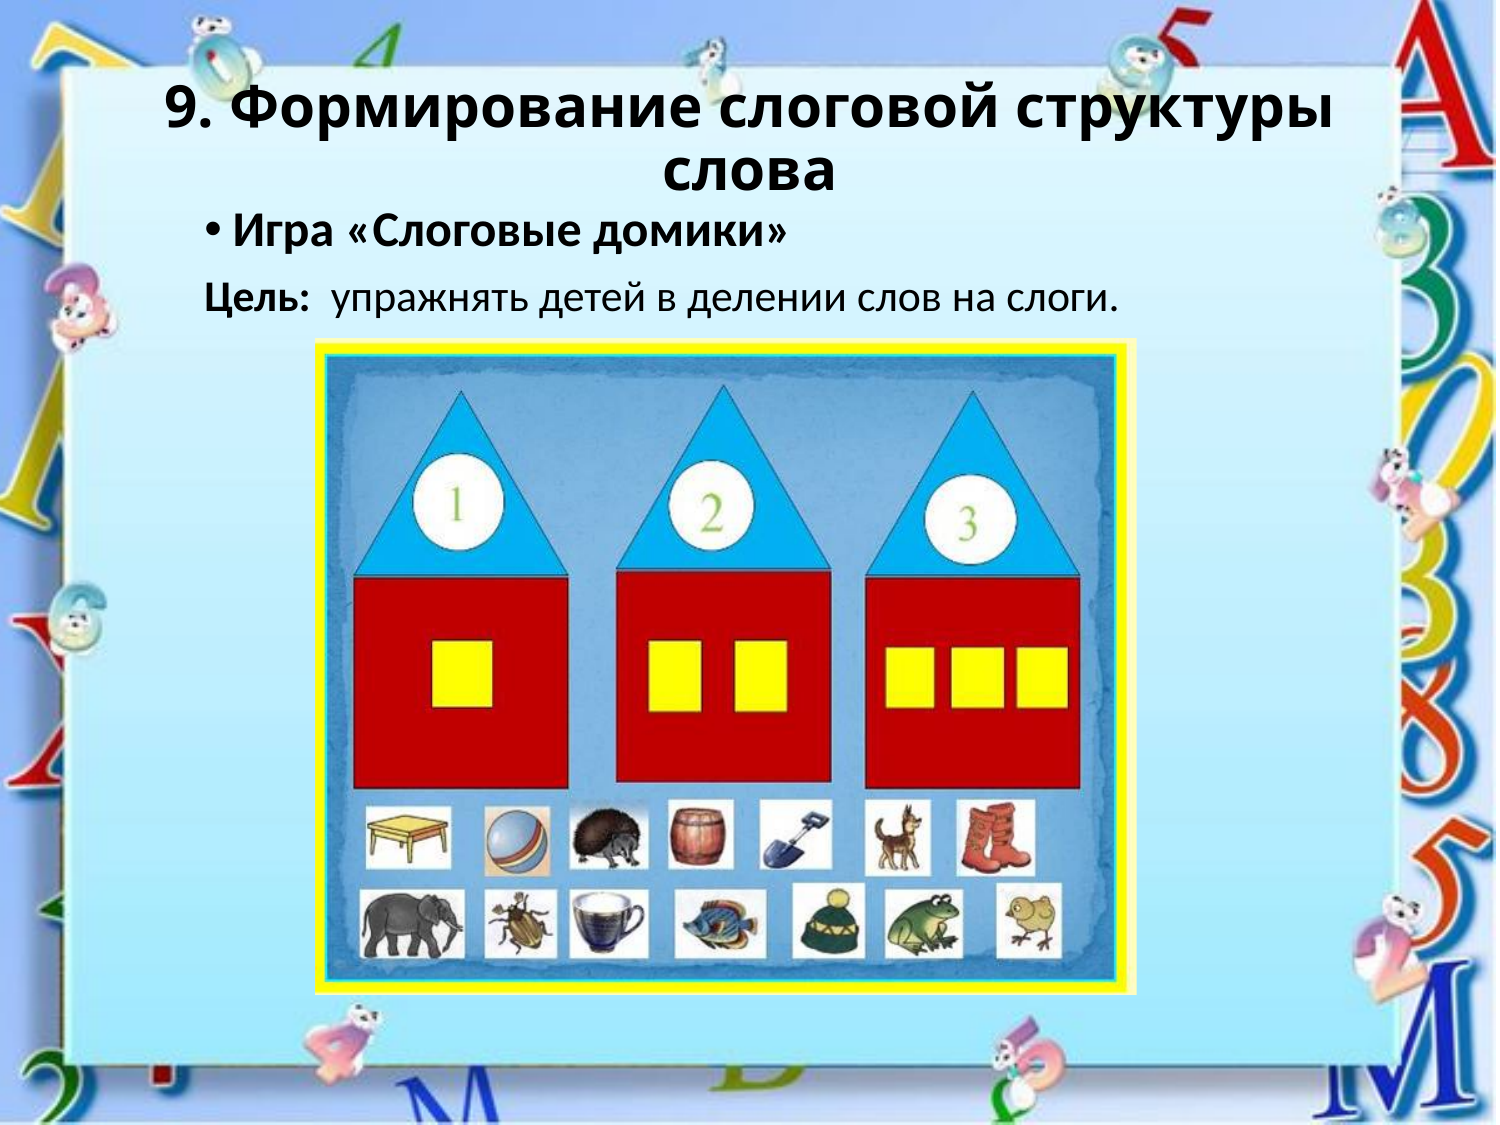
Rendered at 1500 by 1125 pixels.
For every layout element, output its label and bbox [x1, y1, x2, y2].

picture [0, 0, 1496, 1125]
list [315, 337, 1137, 995]
